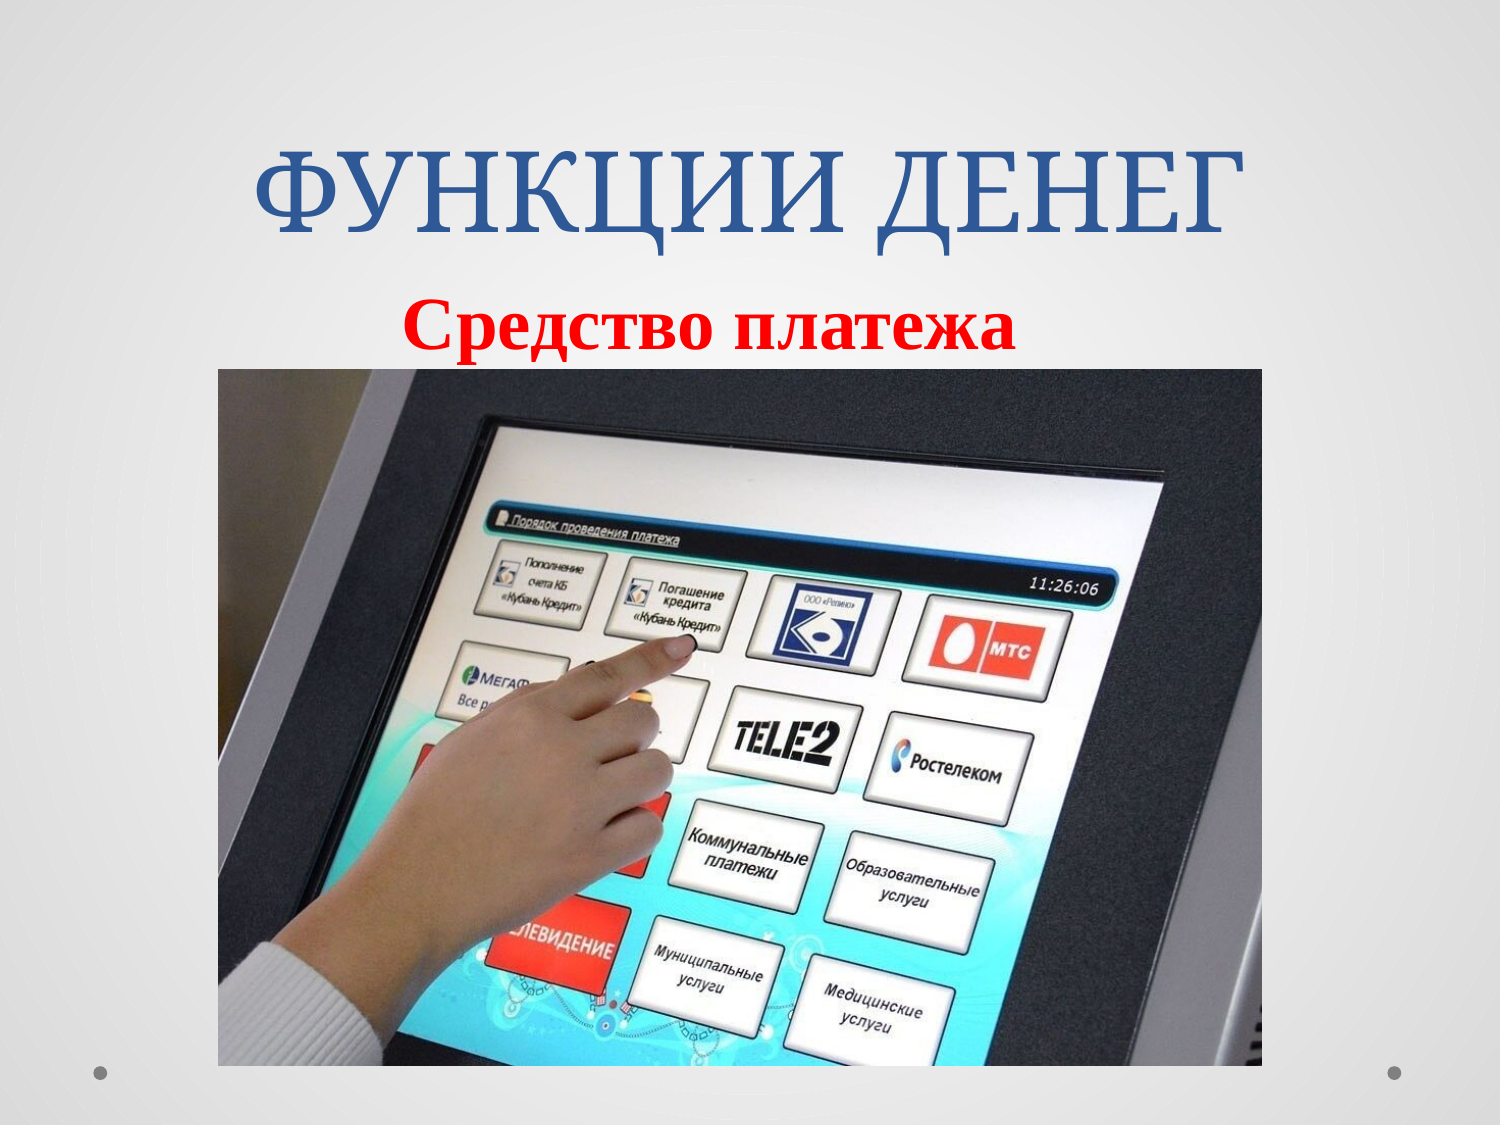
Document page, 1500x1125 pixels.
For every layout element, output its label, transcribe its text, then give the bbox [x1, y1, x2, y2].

title ФУНКЦИИ ДЕНЕГ [75, 0, 1425, 263]
picture [218, 369, 1262, 1066]
text_box Средство платежа [387, 267, 1033, 368]
